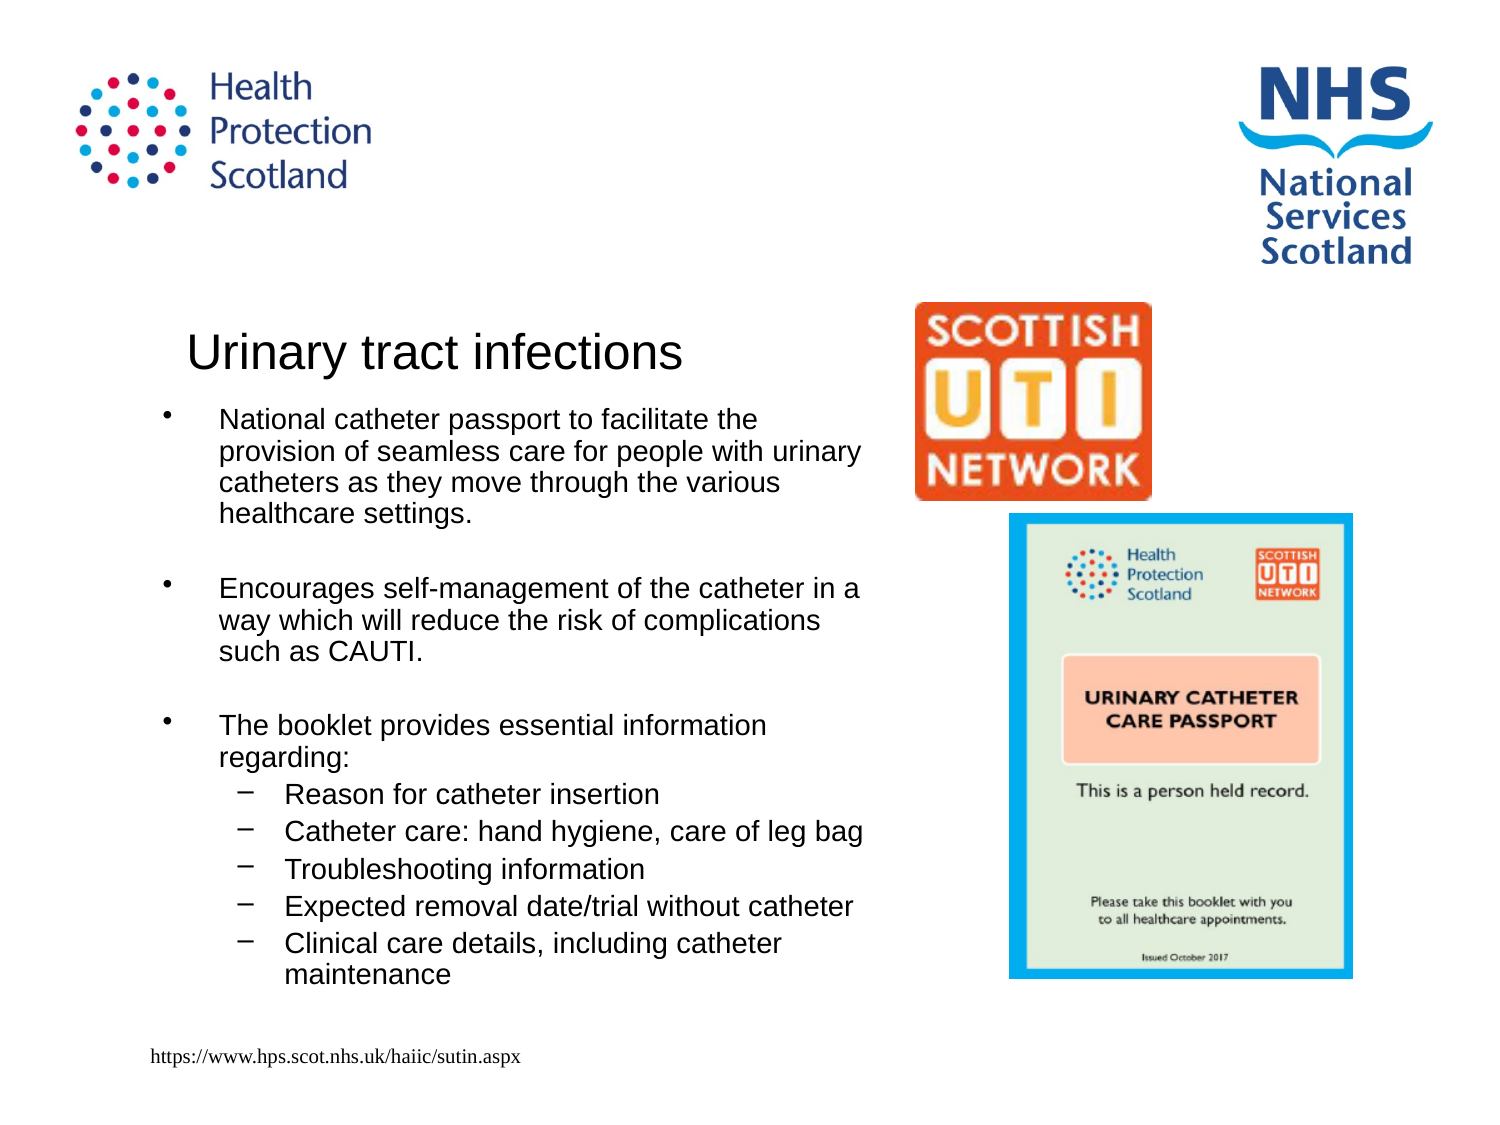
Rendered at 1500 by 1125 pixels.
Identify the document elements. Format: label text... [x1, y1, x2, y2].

title Urinary tract infections [170, 255, 1320, 444]
text_box https://www.hps.scot.nhs.uk/haiic/sutin.aspx [135, 1035, 886, 1075]
picture [1027, 524, 1344, 968]
picture [915, 302, 1152, 502]
picture [1237, 62, 1433, 264]
list National catheter passport to facilitate the provision of seamless care for people with urinary catheters as they move through the various healthcare settings. Encourages self-management of the catheter in a way which will reduce the risk of complications such as CAUTI. The booklet provides essential information regarding: Reason for catheter insertion Catheter care: hand hygiene, care of leg bag Troubleshooting information Expected removal date/trial without catheter Clinical care details, including catheter maintenance [147, 396, 892, 1012]
picture [75, 62, 371, 197]
